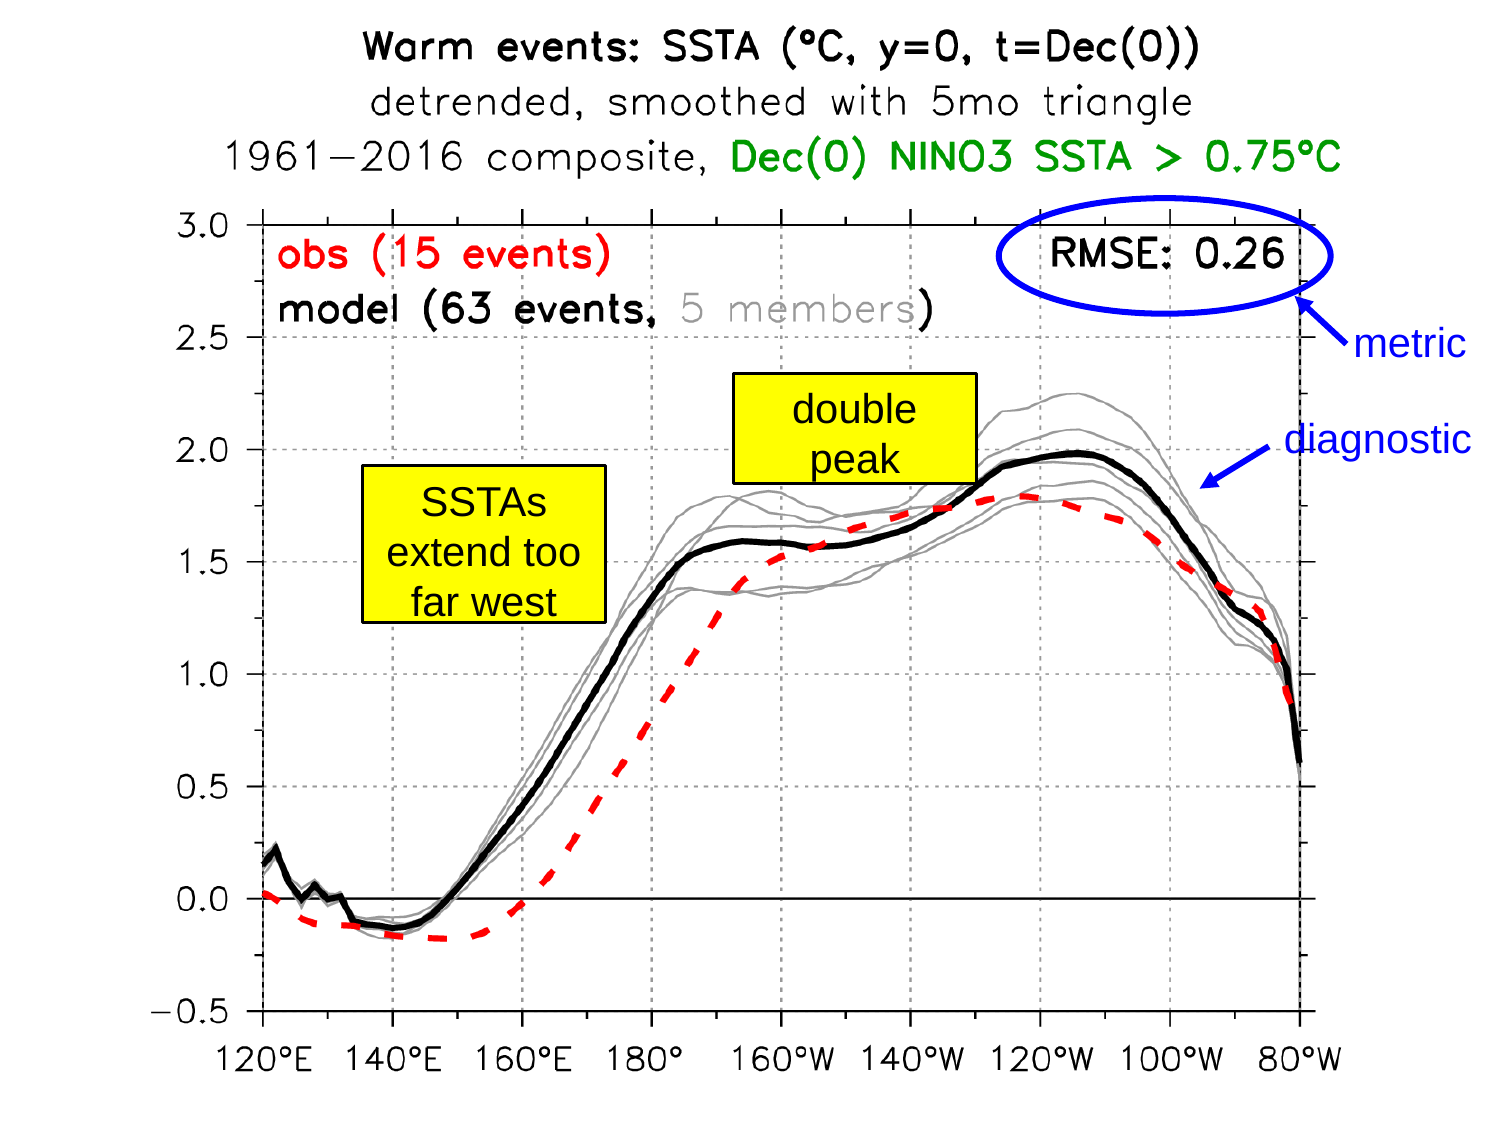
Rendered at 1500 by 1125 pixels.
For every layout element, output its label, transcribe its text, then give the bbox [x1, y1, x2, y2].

text_box metric [1382, 308, 1489, 370]
picture [123, 0, 1377, 1125]
text_box diagnostic [1382, 404, 1487, 467]
